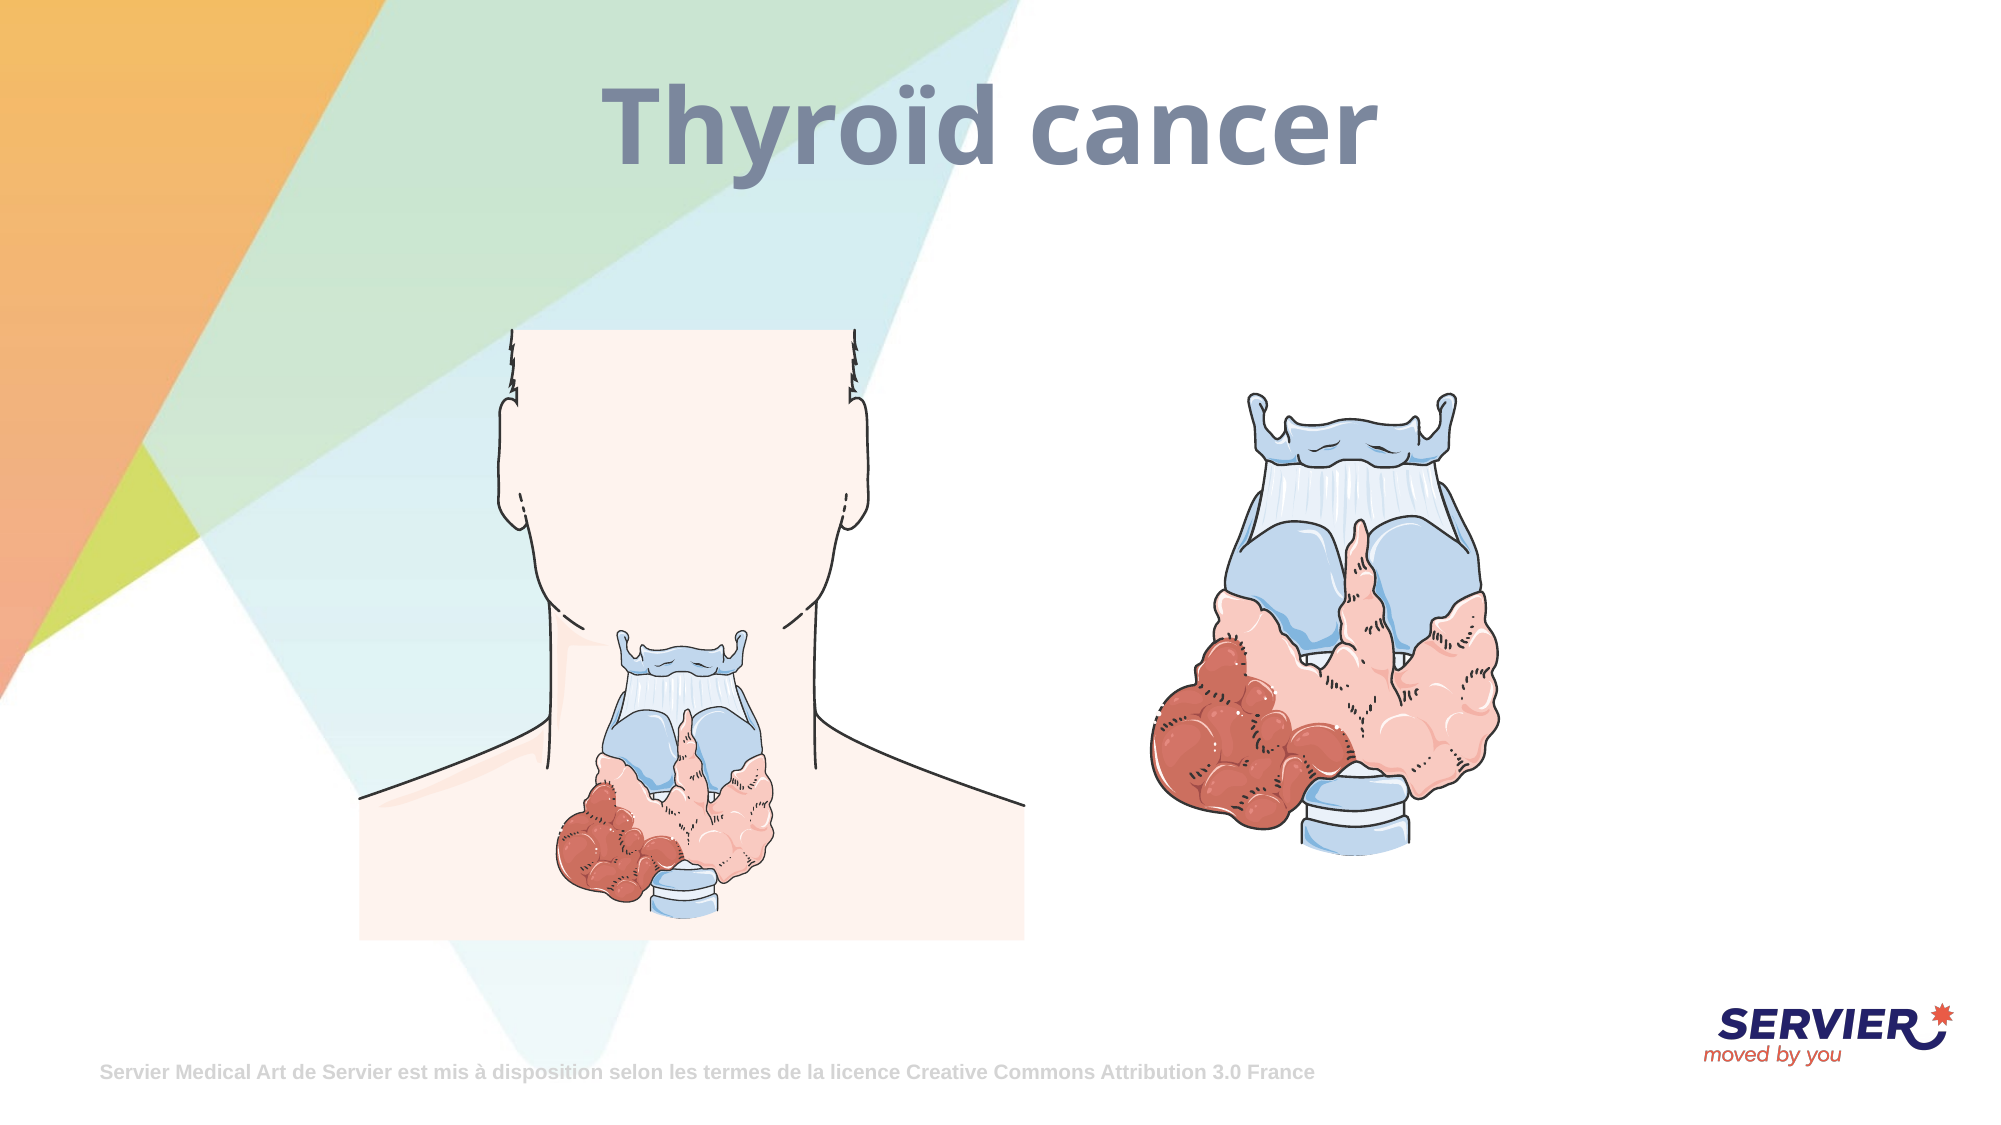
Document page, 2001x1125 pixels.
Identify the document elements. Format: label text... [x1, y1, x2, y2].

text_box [1144, 392, 1503, 873]
picture [0, 0, 2001, 1125]
title Thyroïd cancer [54, 12, 1926, 232]
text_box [359, 329, 1025, 941]
